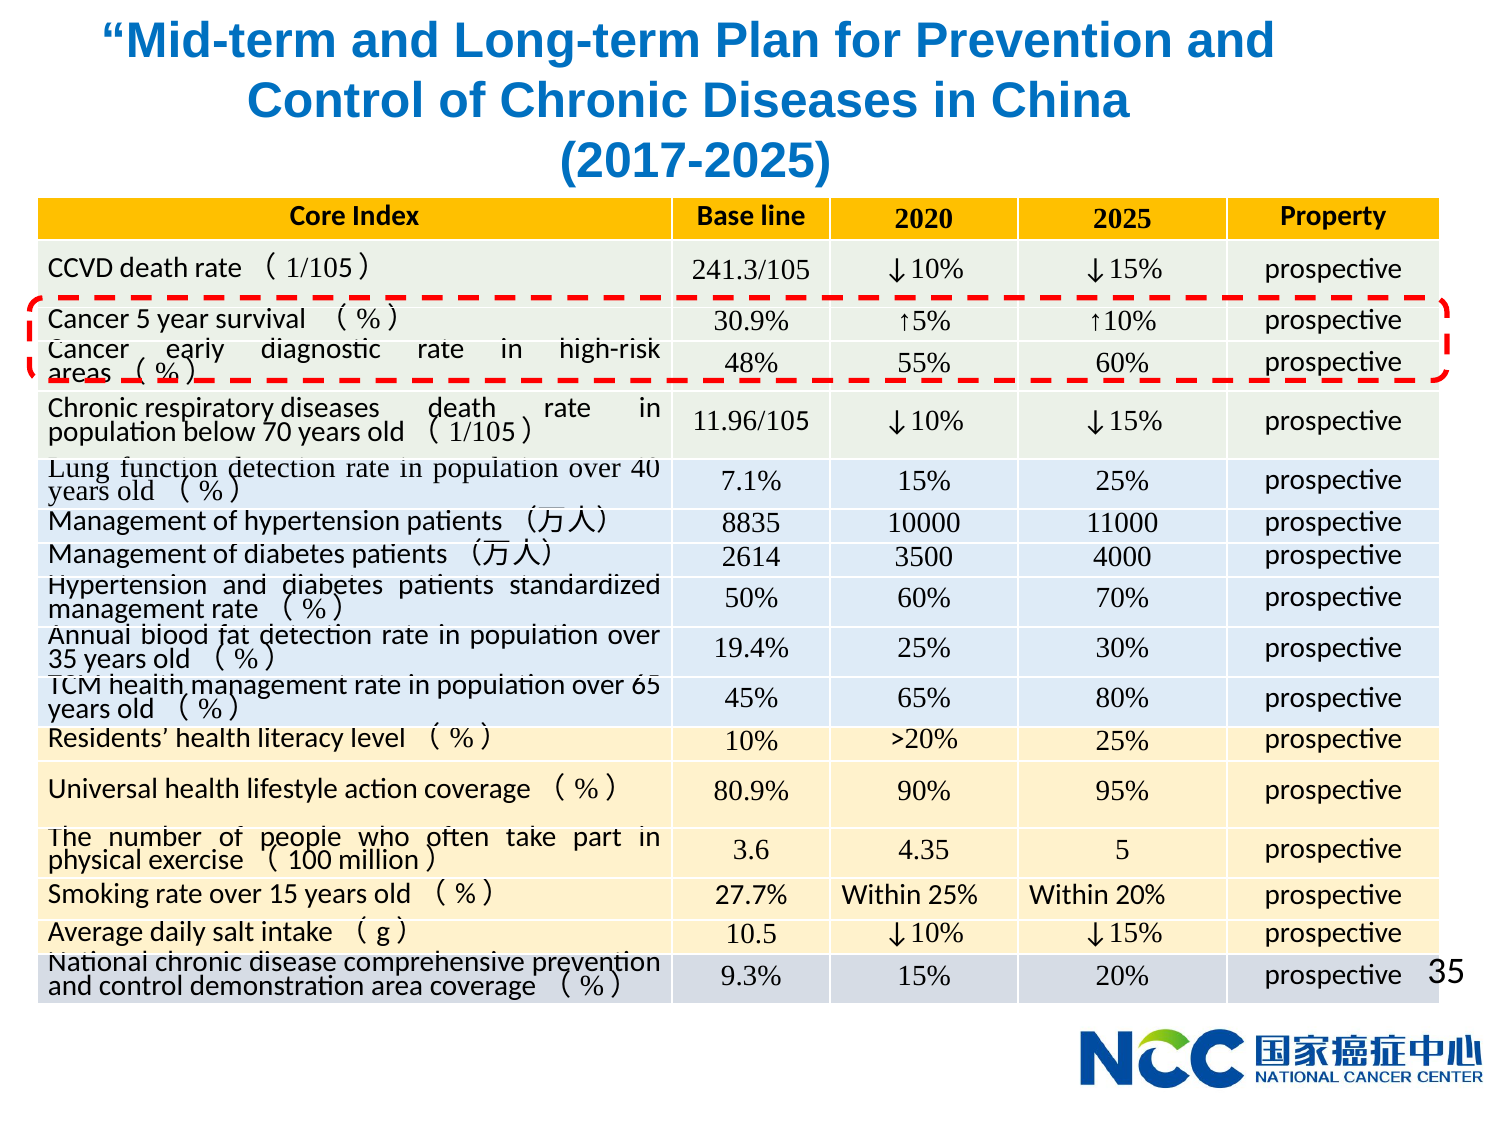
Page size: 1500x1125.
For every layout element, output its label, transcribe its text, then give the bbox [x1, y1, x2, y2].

table_cell prospective [1228, 762, 1439, 827]
table_cell prospective [1228, 381, 1439, 390]
table_cell prospective [1228, 921, 1439, 953]
table_cell 9.3% [673, 955, 829, 1003]
table_cell Within 20% [1019, 879, 1226, 919]
table_cell 80% [1019, 678, 1226, 726]
table_cell 19.4% [673, 628, 829, 676]
table_cell 30% [1019, 628, 1226, 676]
table_cell TCM health management rate in population over 65 years old（%） [38, 678, 671, 726]
table_cell CCVD death rate（1/105） [38, 241, 671, 297]
table_cell 50% [673, 578, 829, 626]
table_cell 25% [831, 628, 1017, 676]
table_cell ↓15% [1019, 241, 1226, 297]
table_cell Chronic respiratory diseases death rate in population below 70 years old（1/105） [38, 392, 671, 458]
table_cell 70% [1019, 578, 1226, 626]
table_cell 2614 [673, 544, 829, 576]
table_cell 4.35 [831, 829, 1017, 877]
table_cell prospective [1228, 578, 1439, 626]
table_cell 4000 [1019, 544, 1226, 576]
table_cell Hypertension and diabetes patients standardized management rate（%） [38, 578, 671, 626]
table_cell prospective [1228, 879, 1439, 919]
table_cell 10.5 [673, 921, 829, 953]
table_header Base line [673, 198, 829, 239]
table_cell prospective [1228, 544, 1439, 576]
table_cell prospective [1228, 460, 1439, 508]
table_cell 25% [1019, 728, 1226, 760]
table_cell Lung function detection rate in population over 40 years old（%） [38, 460, 671, 508]
picture [1062, 1000, 1500, 1125]
table_cell prospective [1228, 392, 1439, 458]
table_cell 5 [1019, 829, 1226, 877]
table_cell 60% [831, 578, 1017, 626]
table_cell Residents’ health literacy level（%） [38, 728, 671, 760]
table_header 2020 [831, 198, 1017, 239]
table_cell 65% [831, 678, 1017, 726]
table_cell 8835 [673, 510, 829, 542]
table_cell 27.7% [673, 879, 829, 919]
table_cell 11000 [1019, 510, 1226, 542]
table_cell 15% [831, 955, 1017, 1003]
table_cell 60% [1019, 381, 1226, 390]
table_cell 3.6 [673, 829, 829, 877]
text_box 35 [1412, 938, 1500, 984]
table_cell 15% [831, 460, 1017, 508]
table_cell ↓15% [1019, 392, 1226, 458]
text_box [28, 296, 1448, 382]
table_cell prospective [1228, 829, 1439, 877]
table_cell prospective [1228, 628, 1439, 676]
table_cell Management of diabetes patients（万人） [38, 544, 671, 576]
table_cell prospective [1228, 678, 1439, 726]
table_cell >20% [831, 728, 1017, 760]
table_cell 10% [673, 728, 829, 760]
table_cell 95% [1019, 762, 1226, 827]
table_cell 11.96/105 [673, 392, 829, 458]
table_cell prospective [1228, 510, 1439, 542]
table_cell 7.1% [673, 460, 829, 508]
table_cell 25% [1019, 460, 1226, 508]
table_cell Annual blood fat detection rate in population over 35 years old（%） [38, 628, 671, 676]
table_cell ↓10% [831, 921, 1017, 953]
table_cell ↓15% [1019, 921, 1226, 953]
table_header Property [1228, 198, 1439, 239]
table_header Core Index [38, 198, 671, 239]
table_cell 241.3/105 [673, 241, 829, 297]
table_cell 45% [673, 678, 829, 726]
table_cell National chronic disease comprehensive prevention and control demonstration area coverage（%） [38, 955, 671, 1003]
text_box “Mid-term and Long-term Plan for Prevention and Control of Chronic Diseases in China (2017-2025) [0, 0, 1378, 195]
table_cell 10000 [831, 510, 1017, 542]
table_cell 80.9% [673, 762, 829, 827]
table_cell Within 25% [831, 879, 1017, 919]
table_cell 48% [673, 381, 829, 390]
table_cell prospective [1228, 955, 1439, 1003]
table_cell Universal health lifestyle action coverage（%） [38, 762, 671, 827]
table_cell ↓10% [831, 392, 1017, 458]
table_cell ↓10% [831, 241, 1017, 297]
table_cell 20% [1019, 955, 1226, 1003]
table_cell 90% [831, 762, 1017, 827]
table_cell 55% [831, 381, 1017, 390]
table_cell Average daily salt intake（g） [38, 921, 671, 953]
table_cell prospective [1228, 241, 1439, 298]
table_header 2025 [1019, 198, 1226, 239]
table_cell Management of hypertension patients（万人） [38, 510, 671, 542]
table_cell prospective [1228, 728, 1439, 760]
table_cell The number of people who often take part in physical exercise（100 million） [38, 829, 671, 877]
table_cell 3500 [831, 544, 1017, 576]
table_cell Smoking rate over 15 years old（%） [38, 879, 671, 919]
table_cell Cancer early diagnostic rate in high-risk areas（%） [38, 380, 671, 390]
